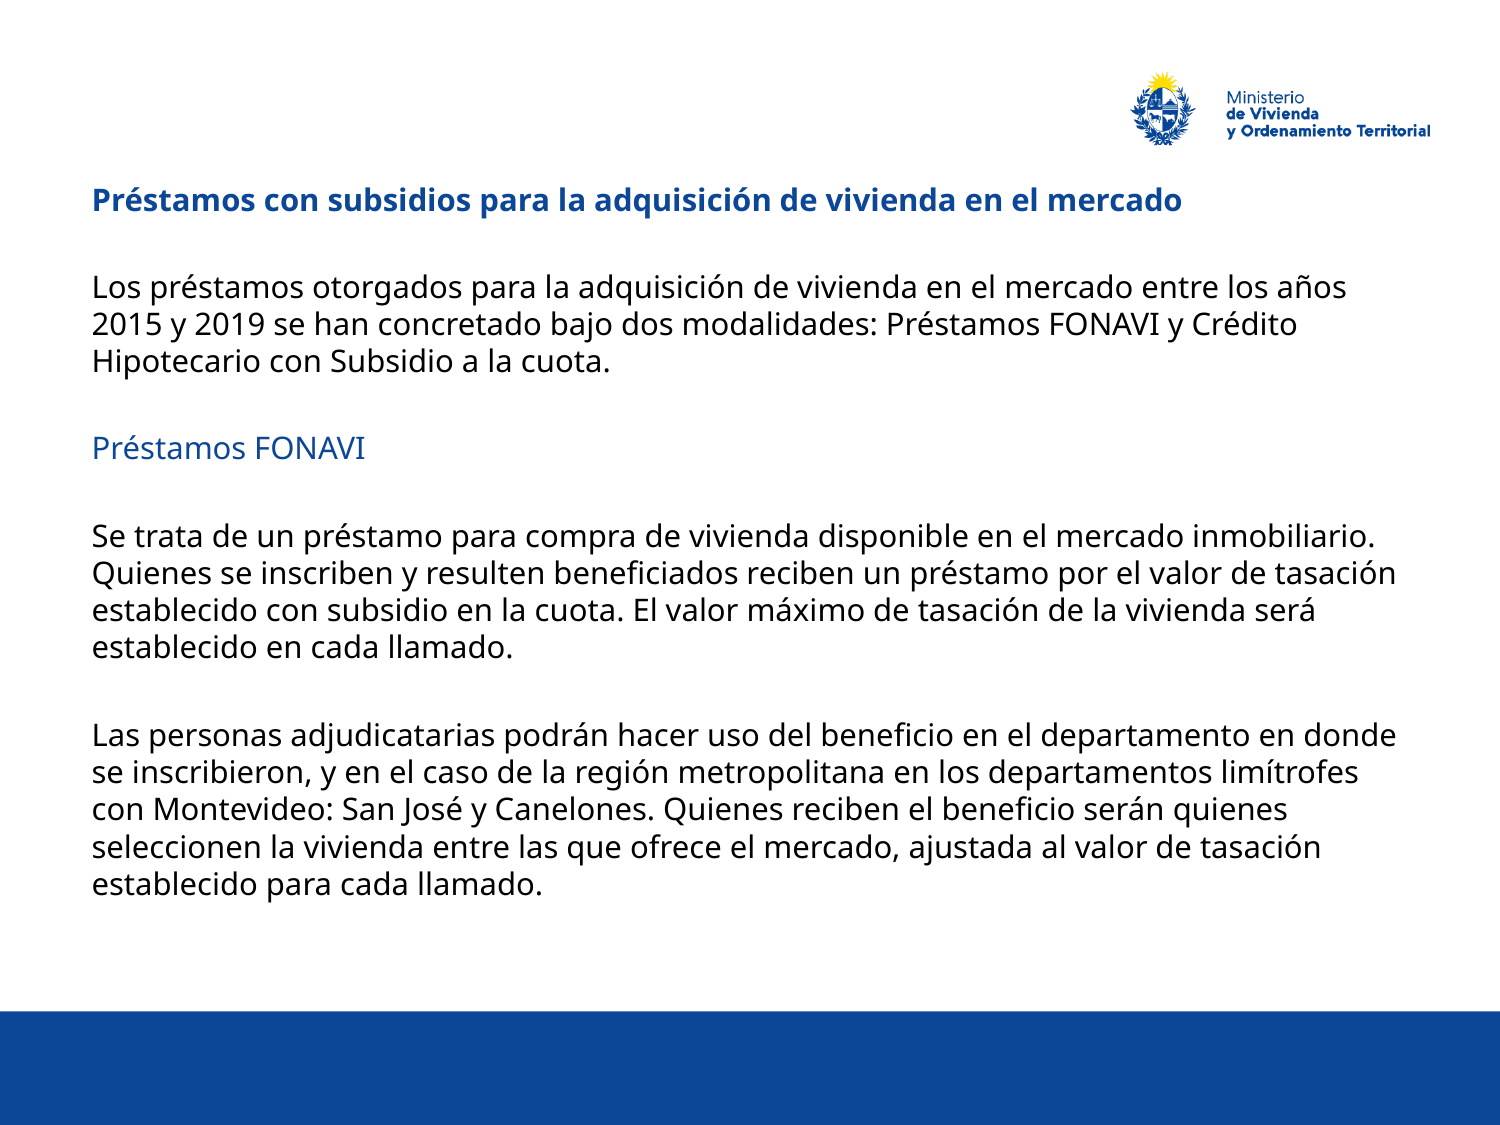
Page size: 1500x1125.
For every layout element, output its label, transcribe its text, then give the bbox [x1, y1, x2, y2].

list Préstamos con subsidios para la adquisición de vivienda en el mercado Los préstamos otorgados para la adquisición de vivienda en el mercado entre los años 2015 y 2019 se han concretado bajo dos modalidades: Préstamos FONAVI y Crédito Hipotecario con Subsidio a la cuota. Préstamos FONAVI Se trata de un préstamo para compra de vivienda disponible en el mercado inmobiliario. Quienes se inscriben y resulten beneficiados reciben un préstamo por el valor de tasación establecido con subsidio en la cuota. El valor máximo de tasación de la vivienda será establecido en cada llamado. Las personas adjudicatarias podrán hacer uso del beneficio en el departamento en donde se inscribieron, y en el caso de la región metropolitana en los departamentos limítrofes con Montevideo: San José y Canelones. Quienes reciben el beneficio serán quienes seleccionen la vivienda entre las que ofrece el mercado, ajustada al valor de tasación establecido para cada llamado. [76, 172, 1425, 912]
picture [1130, 70, 1430, 146]
